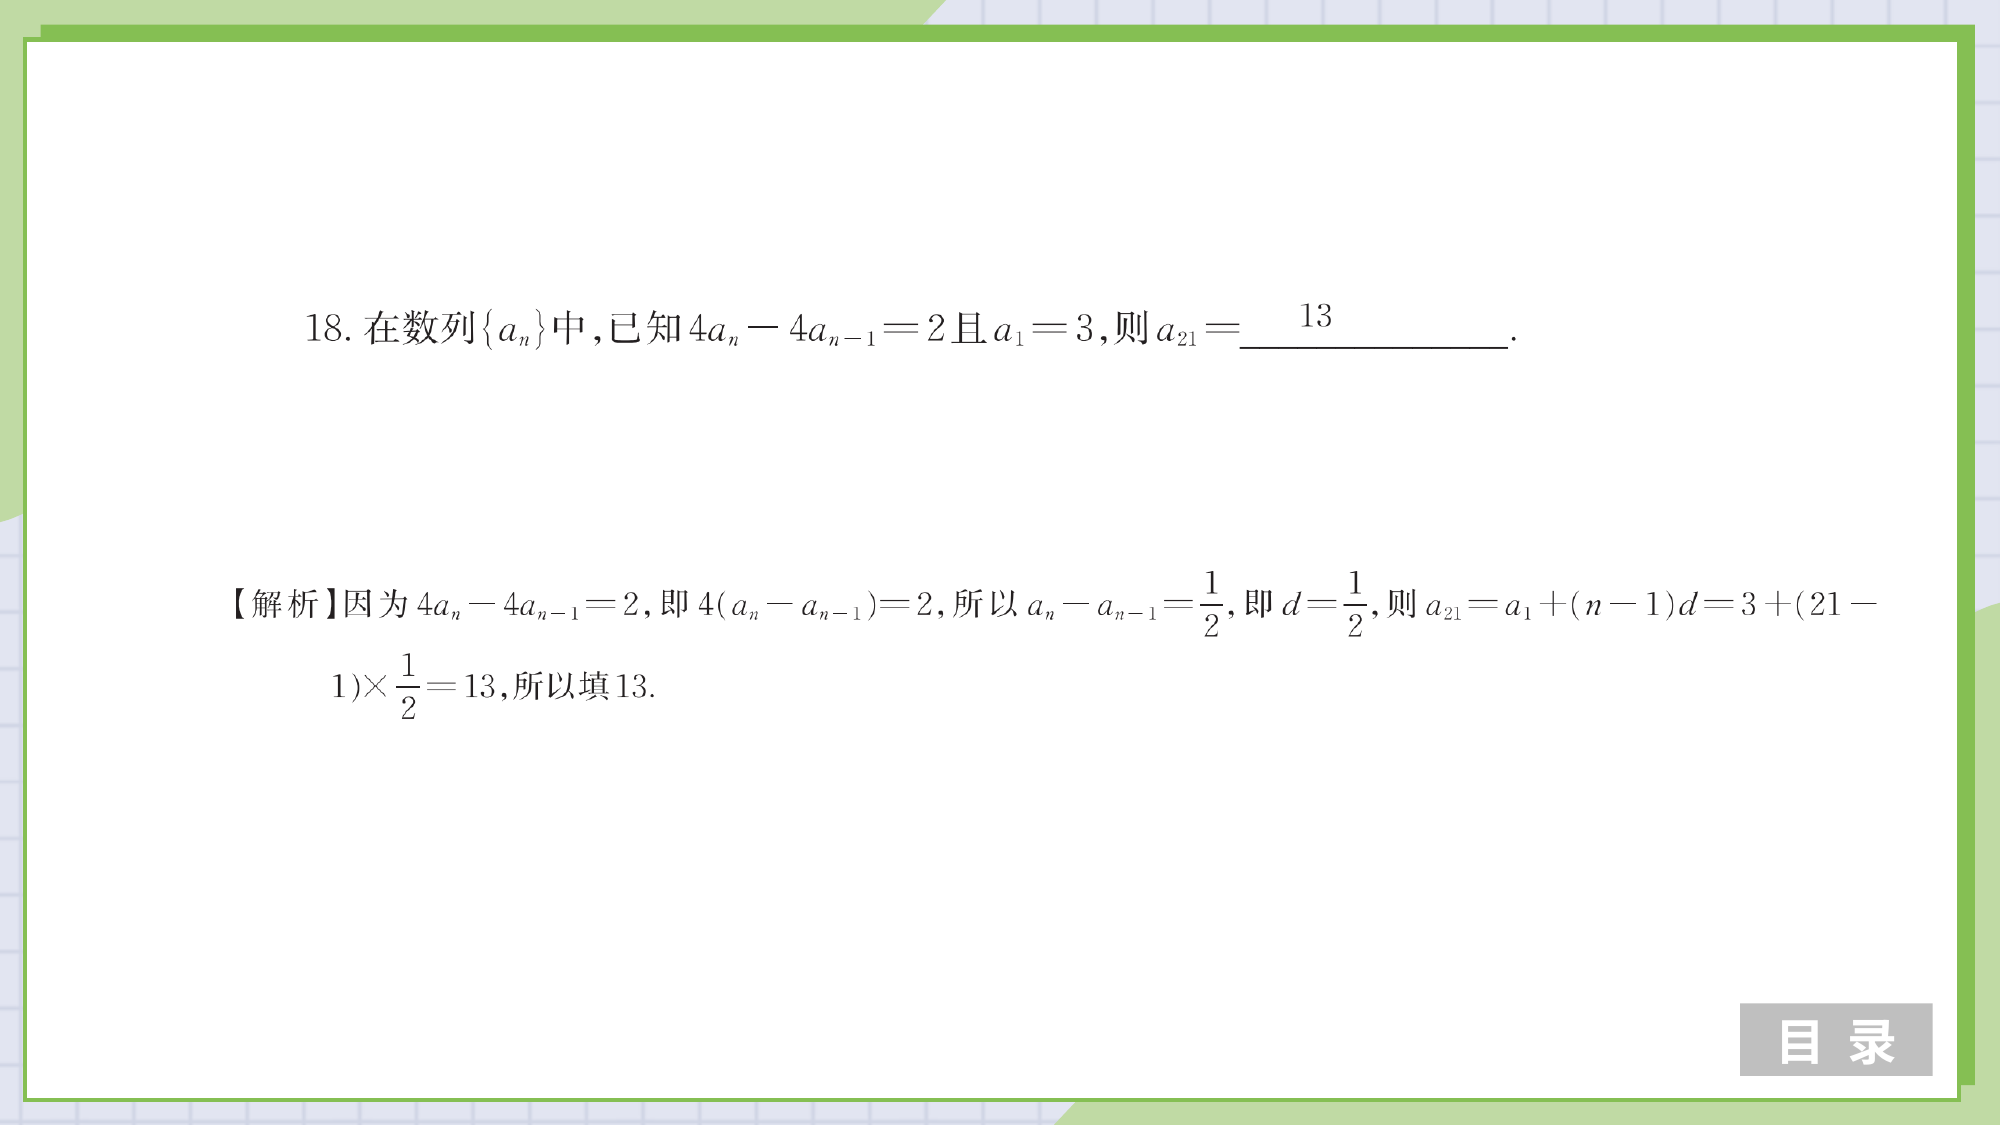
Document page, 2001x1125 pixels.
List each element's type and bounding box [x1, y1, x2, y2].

picture [0, 515, 1074, 1125]
picture [925, 0, 2000, 611]
picture [292, 291, 1669, 362]
picture [227, 562, 1894, 724]
